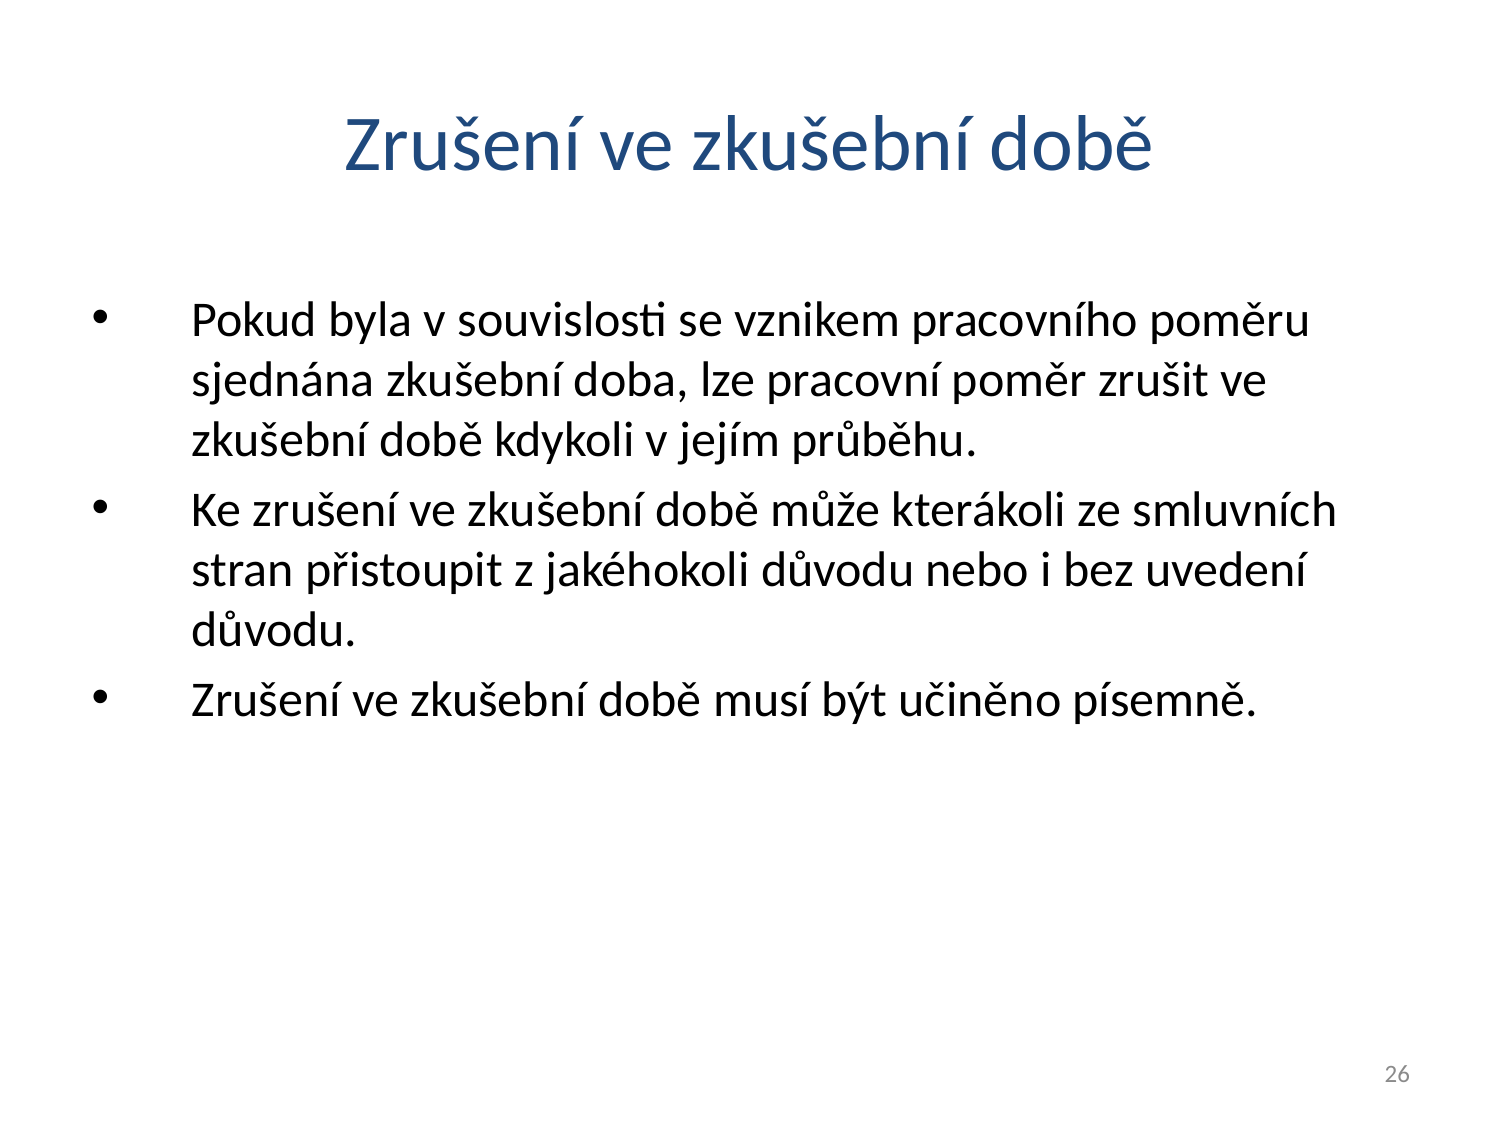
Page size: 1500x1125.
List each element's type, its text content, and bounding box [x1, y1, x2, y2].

slide_number 26 [1074, 1042, 1425, 1103]
list Pokud byla v souvislosti se vznikem pracovního poměru sjednána zkušební doba, lze pracovní poměr zrušit ve zkušební době kdykoli v jejím průběhu. Ke zrušení ve zkušební době může kterákoli ze smluvních stran přistoupit z jakéhokoli důvodu nebo i bez uvedení důvodu. Zrušení ve zkušební době musí být učiněno písemně. [76, 278, 1427, 1024]
title Zrušení ve zkušební době [74, 44, 1426, 233]
